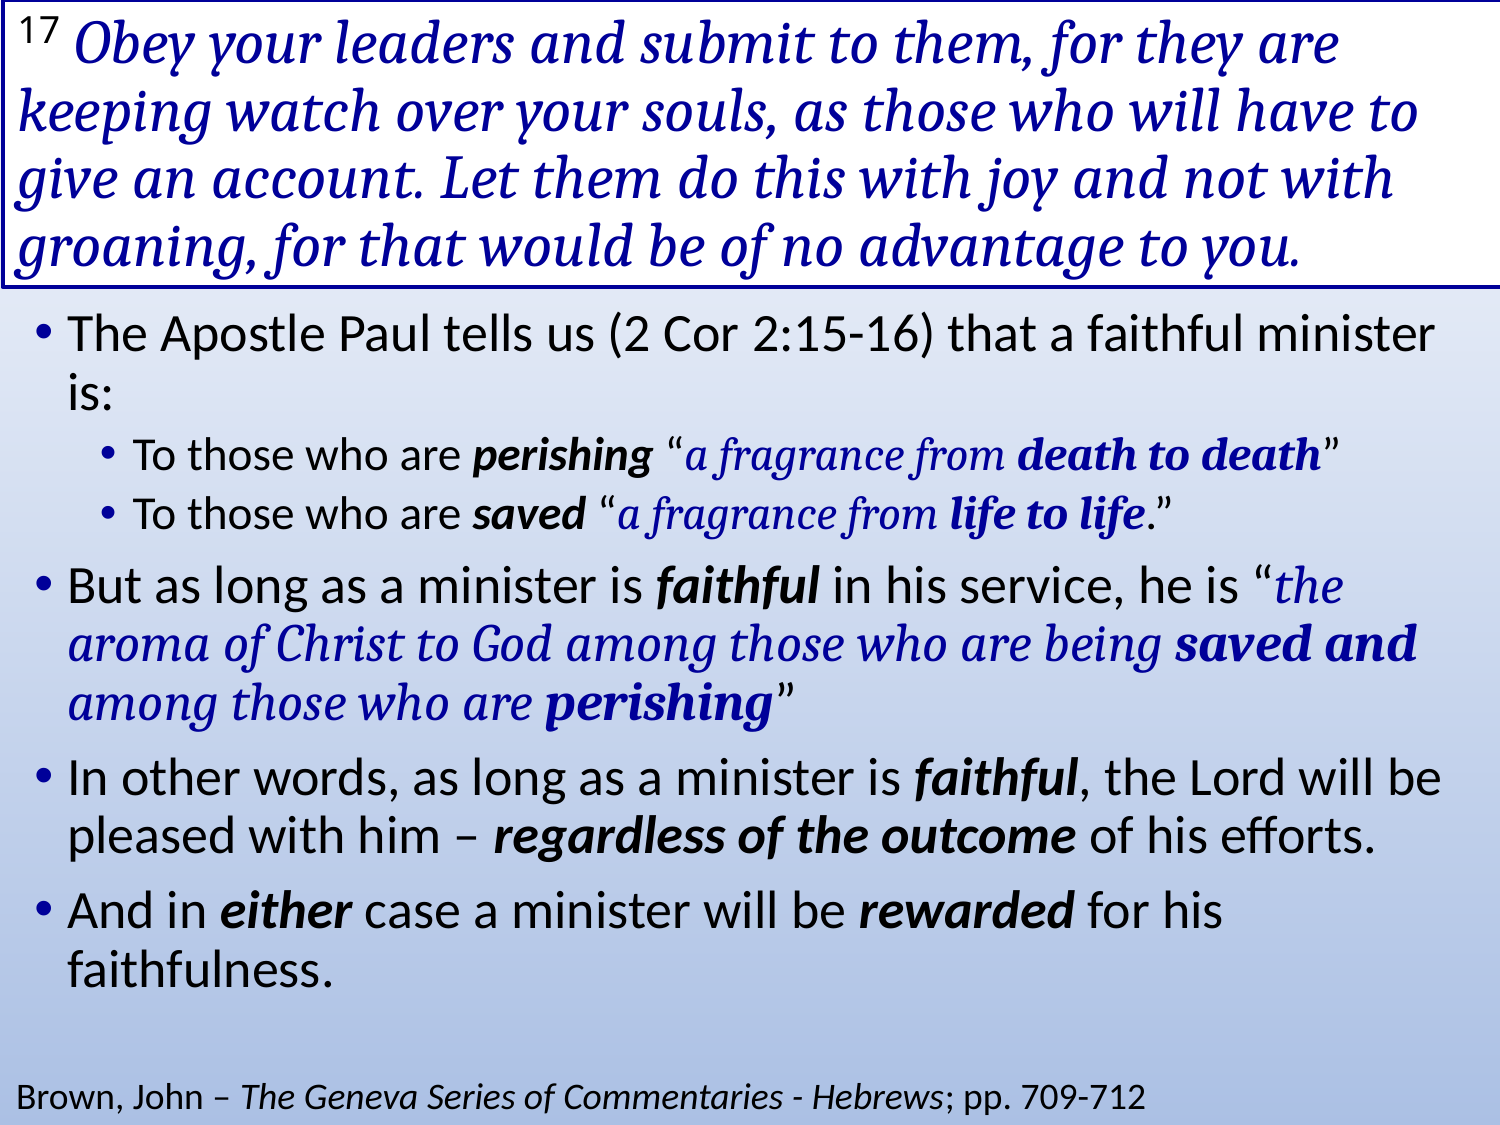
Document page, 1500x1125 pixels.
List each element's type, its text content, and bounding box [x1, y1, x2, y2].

list The Apostle Paul tells us (2 Cor 2:15-16) that a faithful minister is: To those who are perishing “a fragrance from death to death” To those who are saved “a fragrance from life to life.” But as long as a minister is faithful in his service, he is “the aroma of Christ to God among those who are being saved and among those who are perishing” In other words, as long as a minister is faithful, the Lord will be pleased with him – regardless of the outcome of his efforts. And in either case a minister will be rewarded for his faithfulness. [19, 297, 1471, 1064]
text_box Brown, John – The Geneva Series of Commentaries - Hebrews; pp. 709-712 [1, 1064, 1500, 1125]
title 17 Obey your leaders and submit to them, for they are keeping watch over your souls, as those who will have to give an account. Let them do this with joy and not with groaning, for that would be of no advantage to you. [2, 0, 1500, 288]
